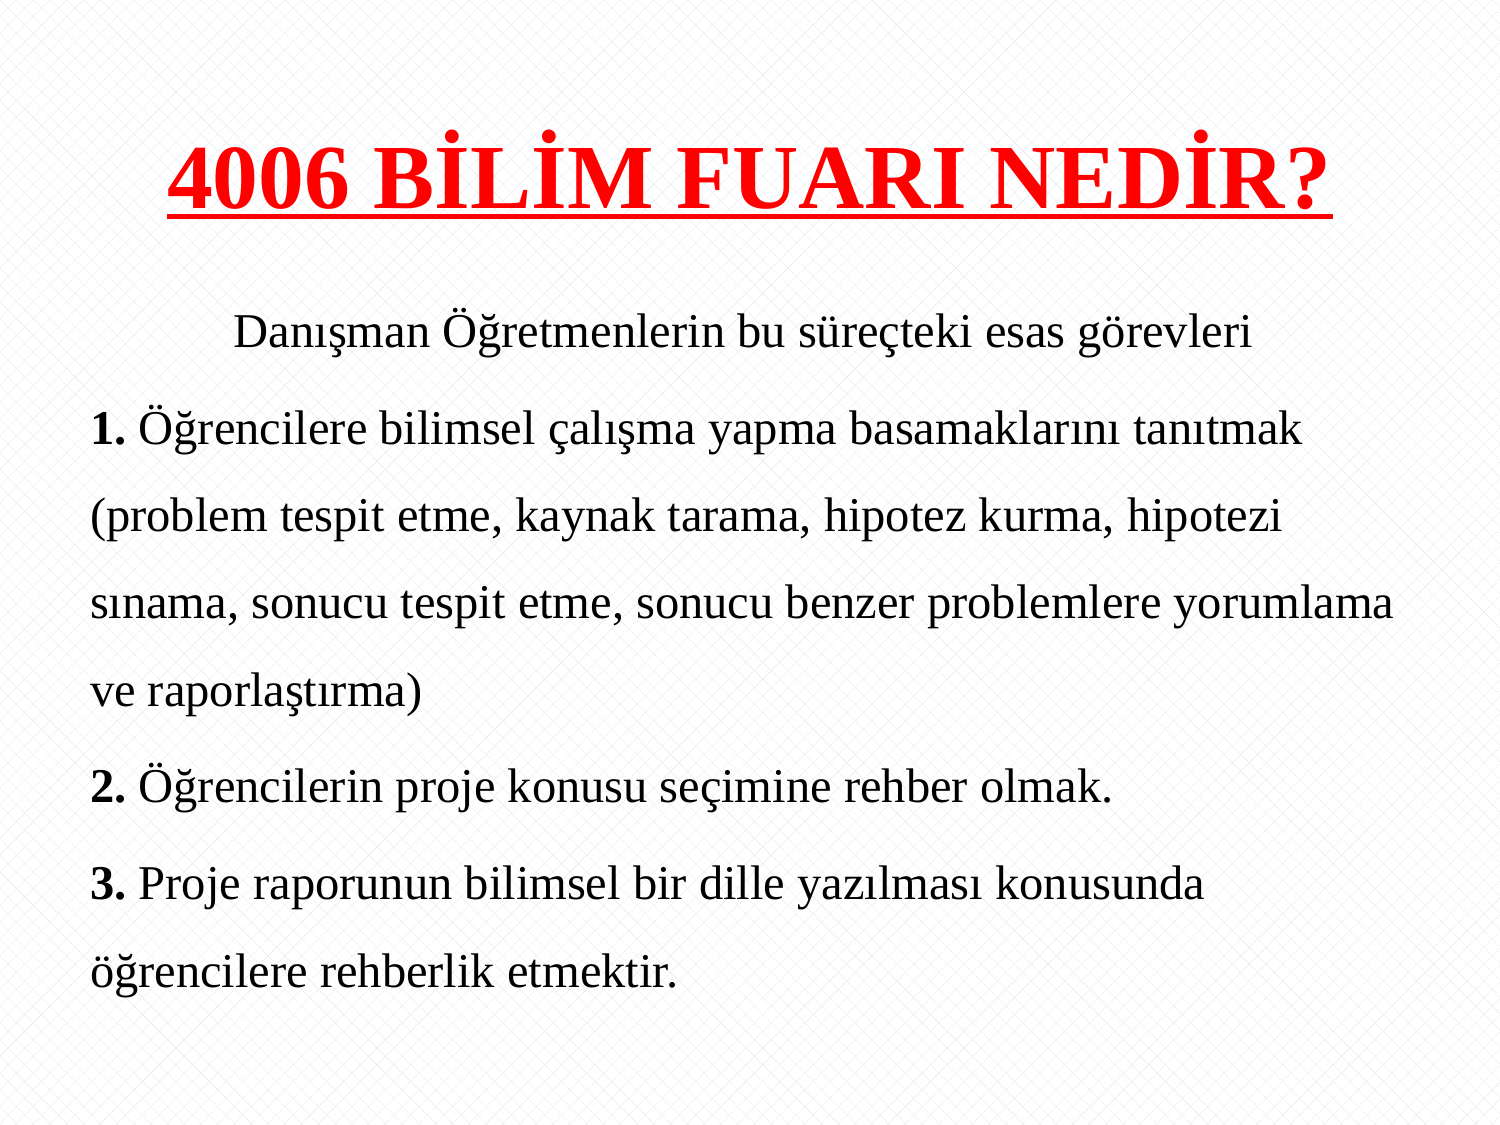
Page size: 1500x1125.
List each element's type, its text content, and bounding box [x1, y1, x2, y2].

title 4006 BİLİM FUARI NEDİR? [75, 78, 1425, 262]
list Danışman Öğretmenlerin bu süreçteki esas görevleri 1. Öğrencilere bilimsel çalışma yapma basamaklarını tanıtmak (problem tespit etme, kaynak tarama, hipotez kurma, hipotezi sınama, sonucu tespit etme, sonucu benzer problemlere yorumlama ve raporlaştırma) 2. Öğrencilerin proje konusu seçimine rehber olmak. 3. Proje raporunun bilimsel bir dille yazılması konusunda öğrencilere rehberlik etmektir. [75, 262, 1425, 1005]
